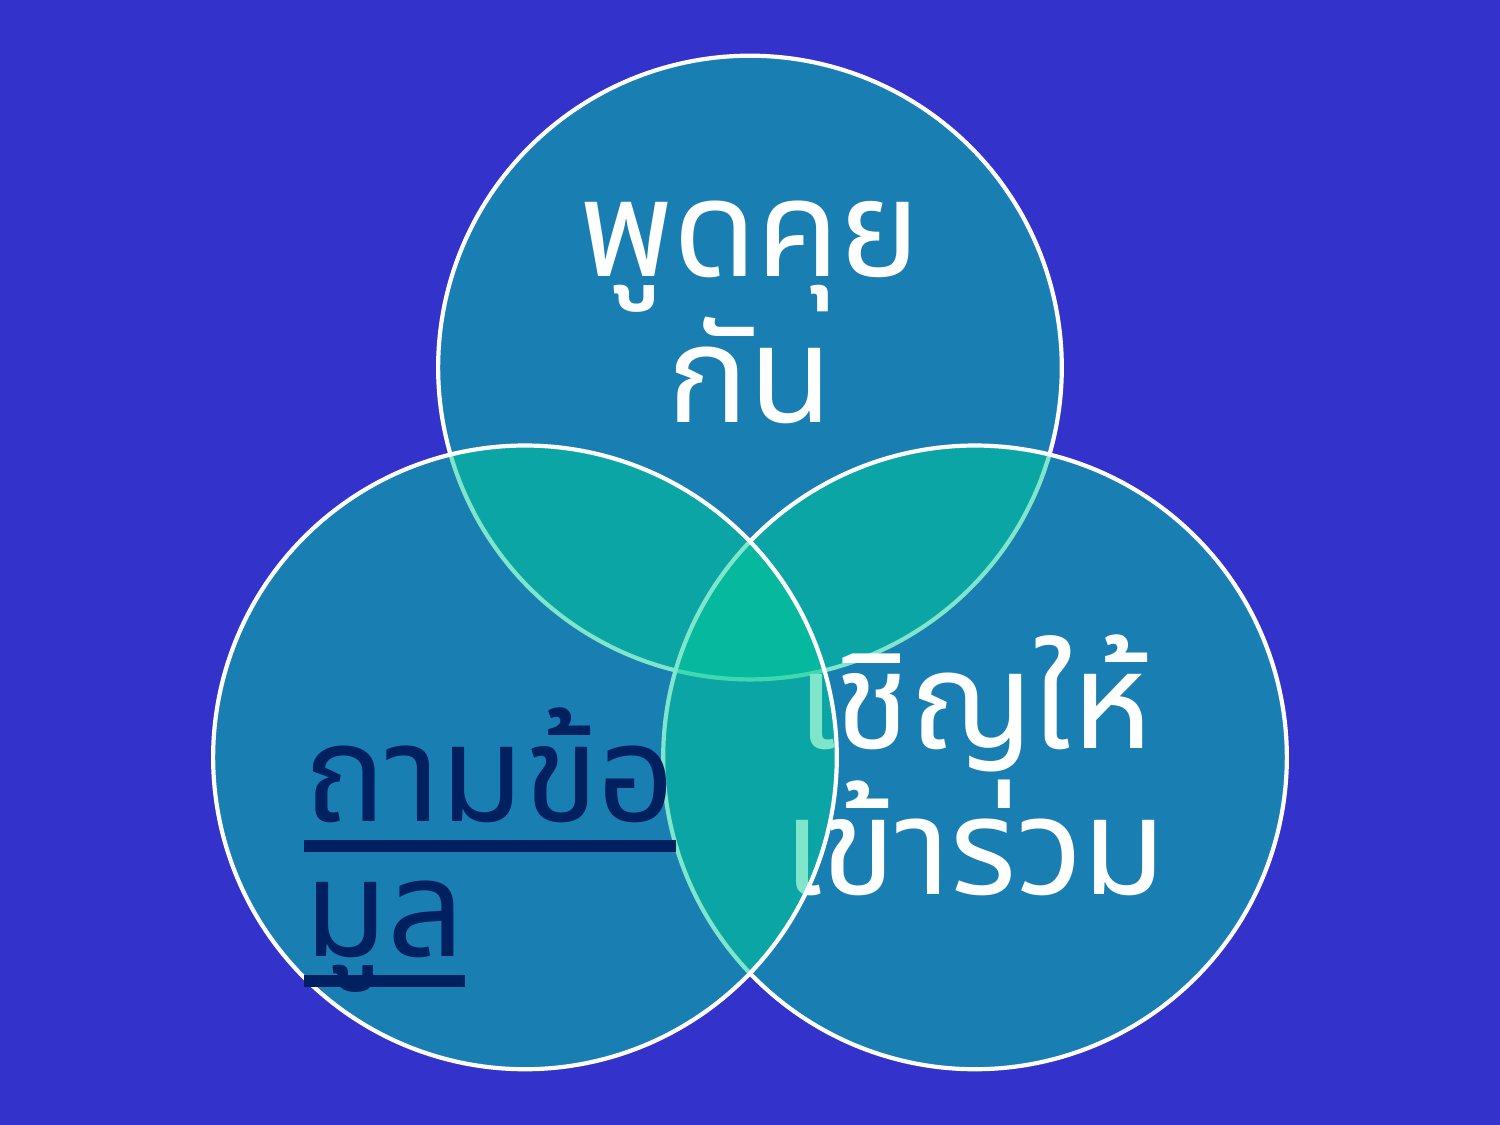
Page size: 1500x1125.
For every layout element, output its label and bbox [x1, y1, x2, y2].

list [41, 42, 1459, 1083]
